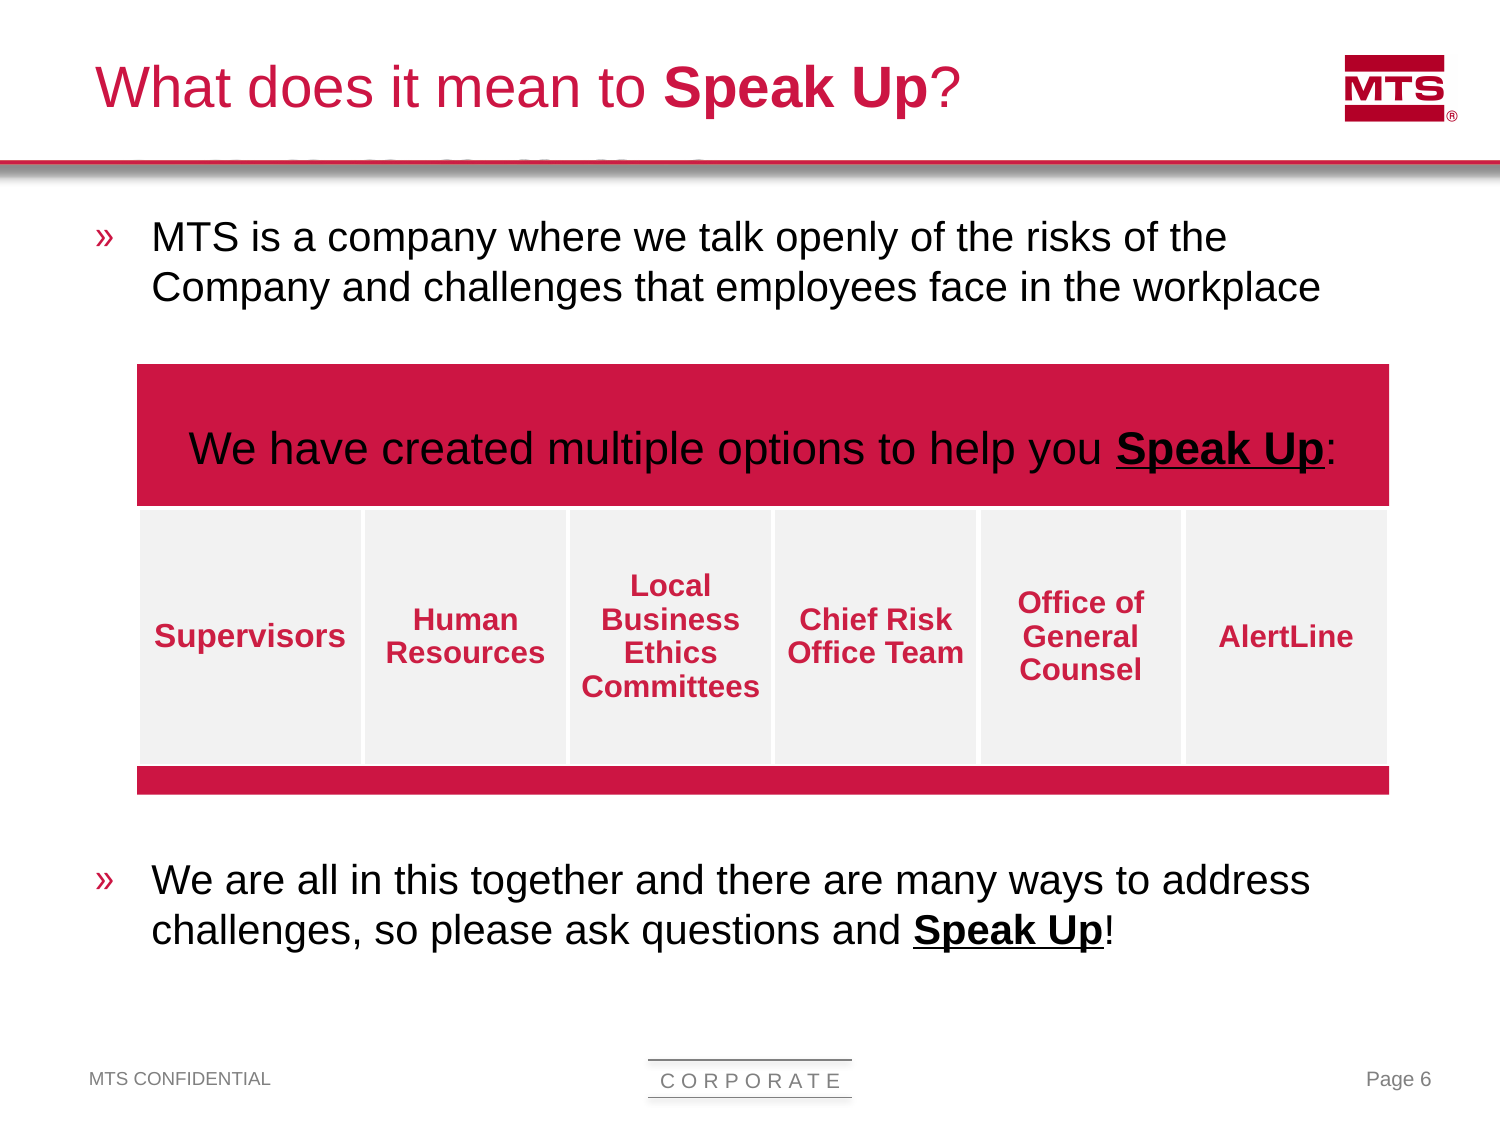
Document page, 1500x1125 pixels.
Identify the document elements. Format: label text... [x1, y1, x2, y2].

title What does it mean to Speak Up? [80, 12, 1328, 155]
picture [0, 159, 1500, 188]
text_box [136, 372, 1390, 783]
text_box We are all in this together and there are many ways to address challenges, so please ask questions and Speak Up! [80, 845, 1416, 983]
list MTS is a company where we talk openly of the risks of the Company and challenges that employees face in the workplace [80, 201, 1416, 339]
picture [1344, 54, 1458, 123]
